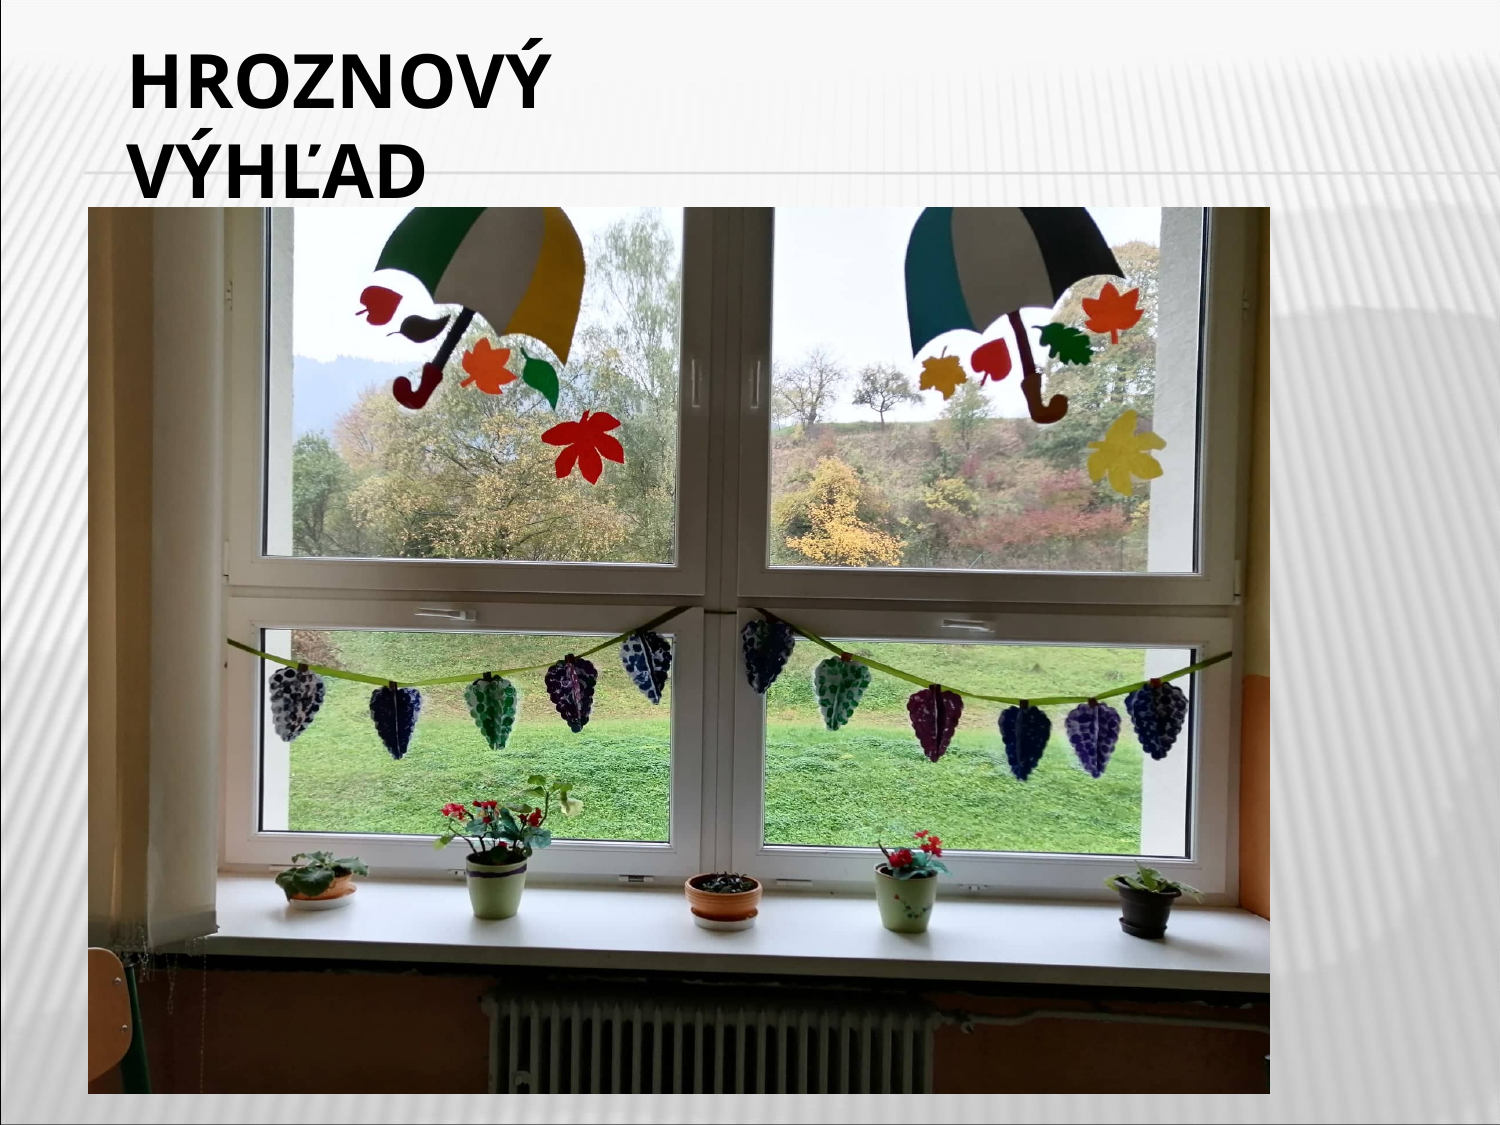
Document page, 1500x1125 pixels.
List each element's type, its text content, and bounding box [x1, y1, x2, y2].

picture [0, 0, 1500, 1125]
title Hroznový výhľad [112, 54, 883, 192]
